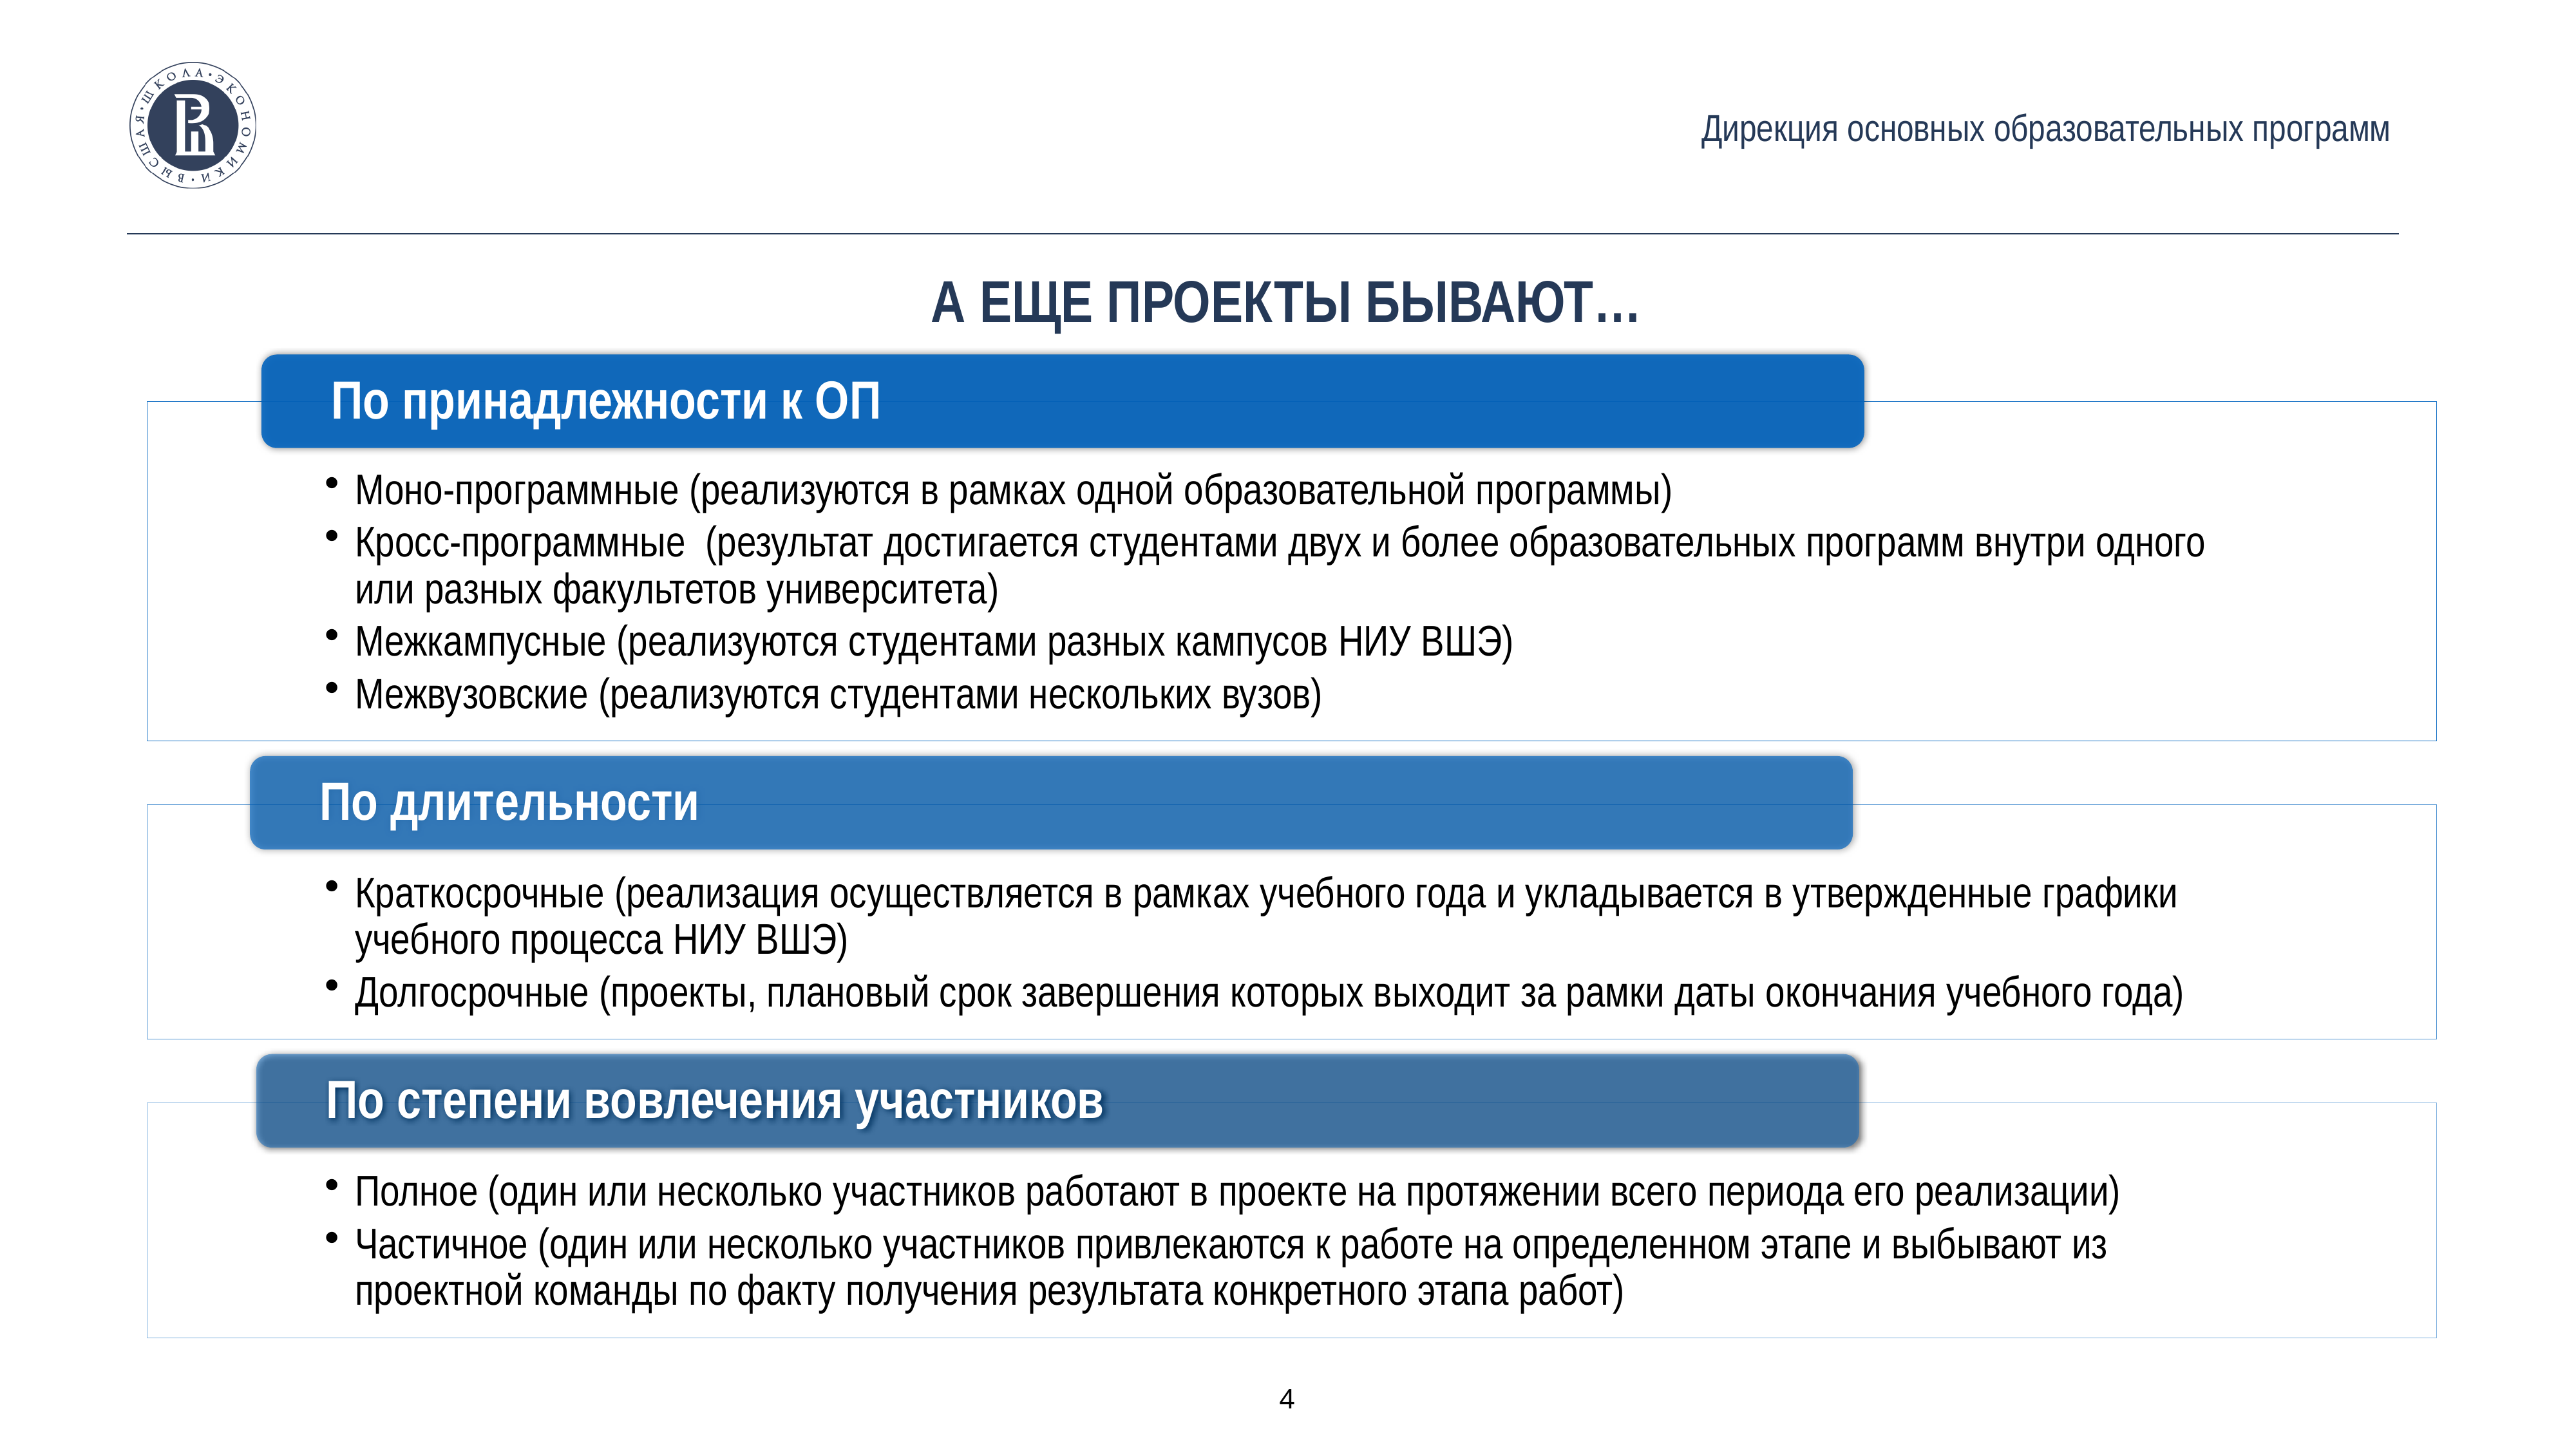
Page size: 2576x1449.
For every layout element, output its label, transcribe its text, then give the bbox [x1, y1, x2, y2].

text_box Дирекция основных образовательных программ [1198, 97, 2399, 157]
text_box А еще проекты бывают… [28, 256, 2546, 330]
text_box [147, 351, 2437, 1341]
slide_number 4 [1271, 1374, 1303, 1423]
picture [129, 62, 256, 189]
